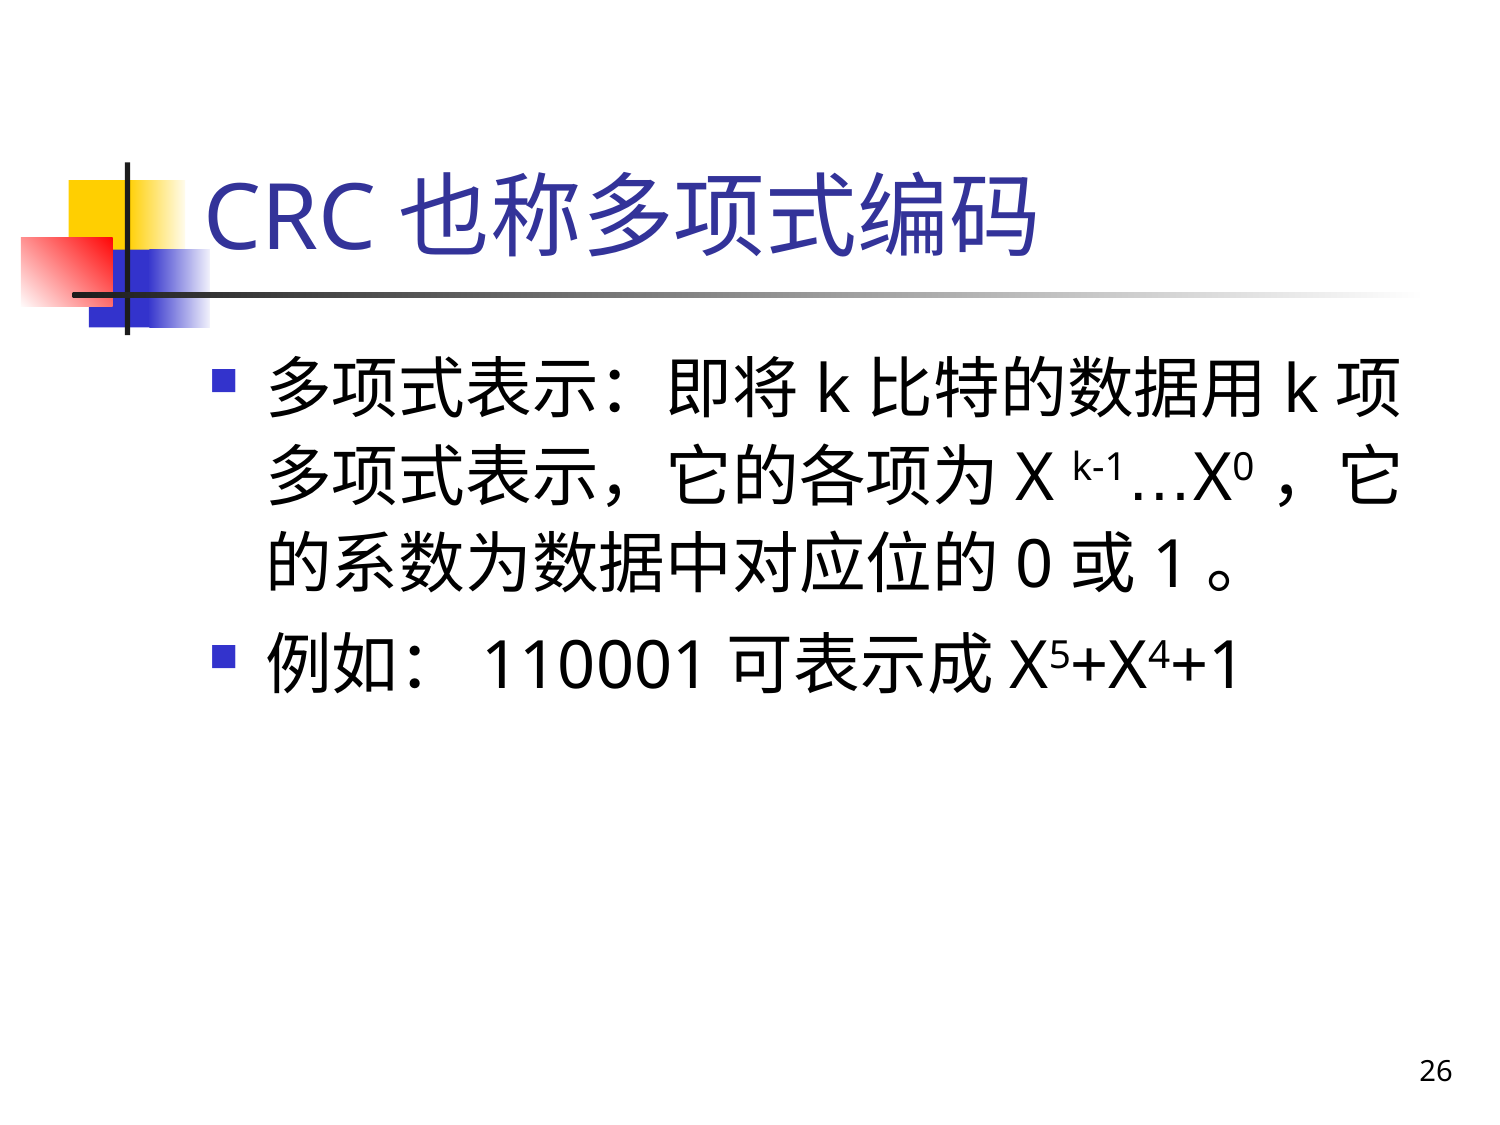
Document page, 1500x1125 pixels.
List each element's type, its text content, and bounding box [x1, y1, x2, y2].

list 多项式表示：即将k比特的数据用k项多项式表示，它的各项为X k-1…X0，它的系数为数据中对应位的0或1。 例如：110001可表示成X5+X4+1 [193, 330, 1470, 763]
slide_number 26 [1154, 1023, 1468, 1100]
title CRC也称多项式编码 [188, 34, 1468, 276]
